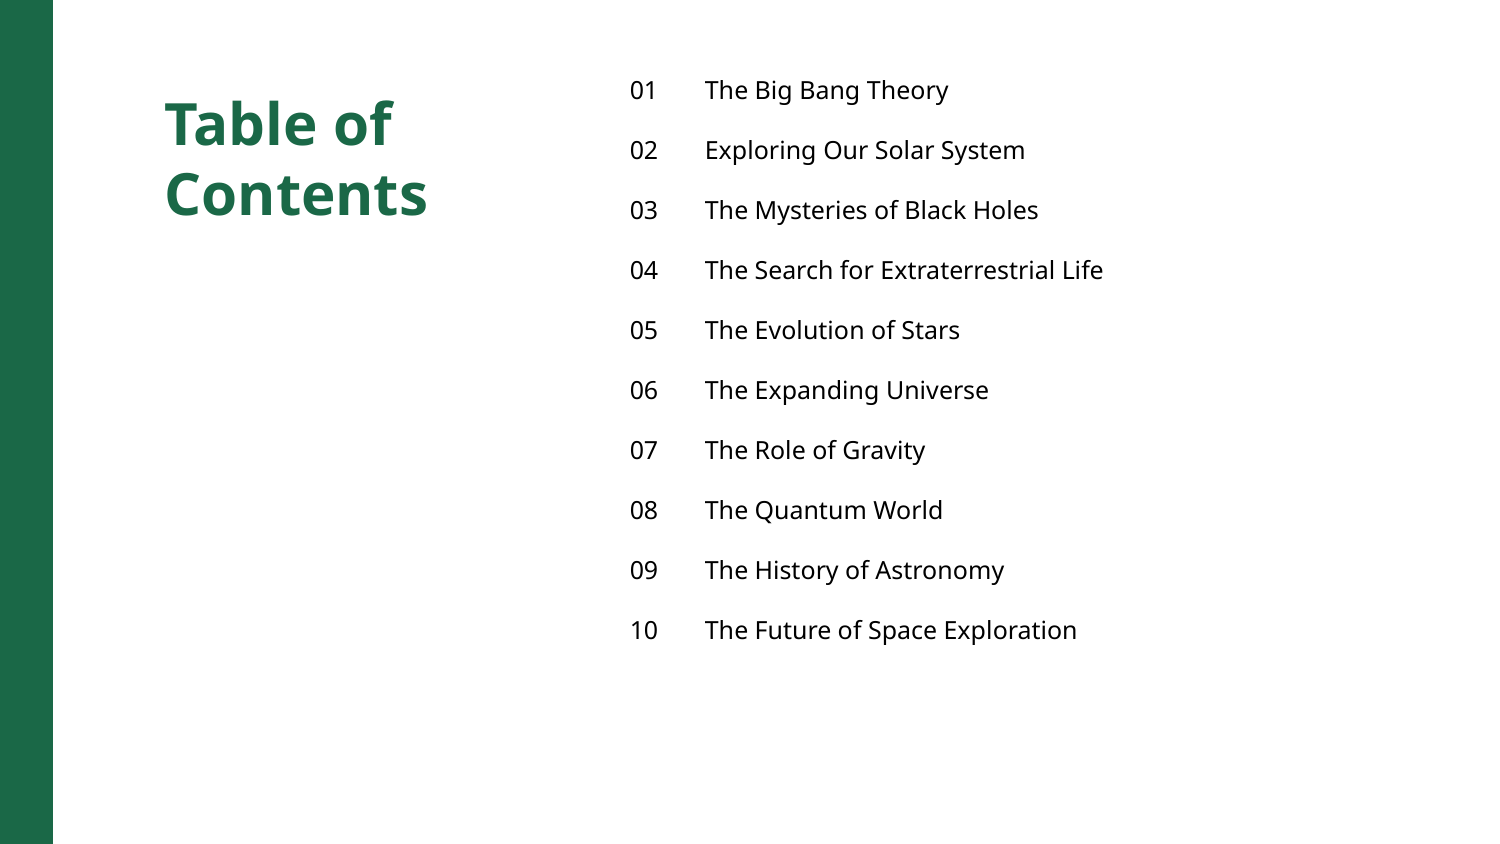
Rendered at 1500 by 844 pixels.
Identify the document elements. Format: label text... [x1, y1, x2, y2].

text_box [0, 0, 53, 844]
text_box The History of Astronomy [689, 539, 1365, 599]
text_box The Search for Extraterrestrial Life [689, 239, 1365, 299]
text_box The Role of Gravity [689, 419, 1365, 479]
text_box 04 [614, 239, 689, 299]
text_box The Quantum World [689, 479, 1365, 539]
text_box 09 [614, 539, 689, 599]
text_box Table of Contents [149, 84, 525, 235]
text_box 05 [614, 299, 689, 359]
text_box 06 [614, 359, 689, 419]
text_box 08 [614, 479, 689, 539]
text_box 03 [614, 179, 689, 239]
text_box Exploring Our Solar System [689, 119, 1365, 179]
text_box 02 [614, 119, 689, 179]
text_box 10 [614, 599, 689, 659]
text_box 07 [614, 419, 689, 479]
text_box The Expanding Universe [689, 359, 1365, 419]
text_box The Evolution of Stars [689, 299, 1365, 359]
text_box The Mysteries of Black Holes [689, 179, 1365, 239]
text_box The Big Bang Theory [689, 59, 1365, 119]
text_box 01 [614, 59, 689, 119]
text_box The Future of Space Exploration [689, 599, 1365, 659]
